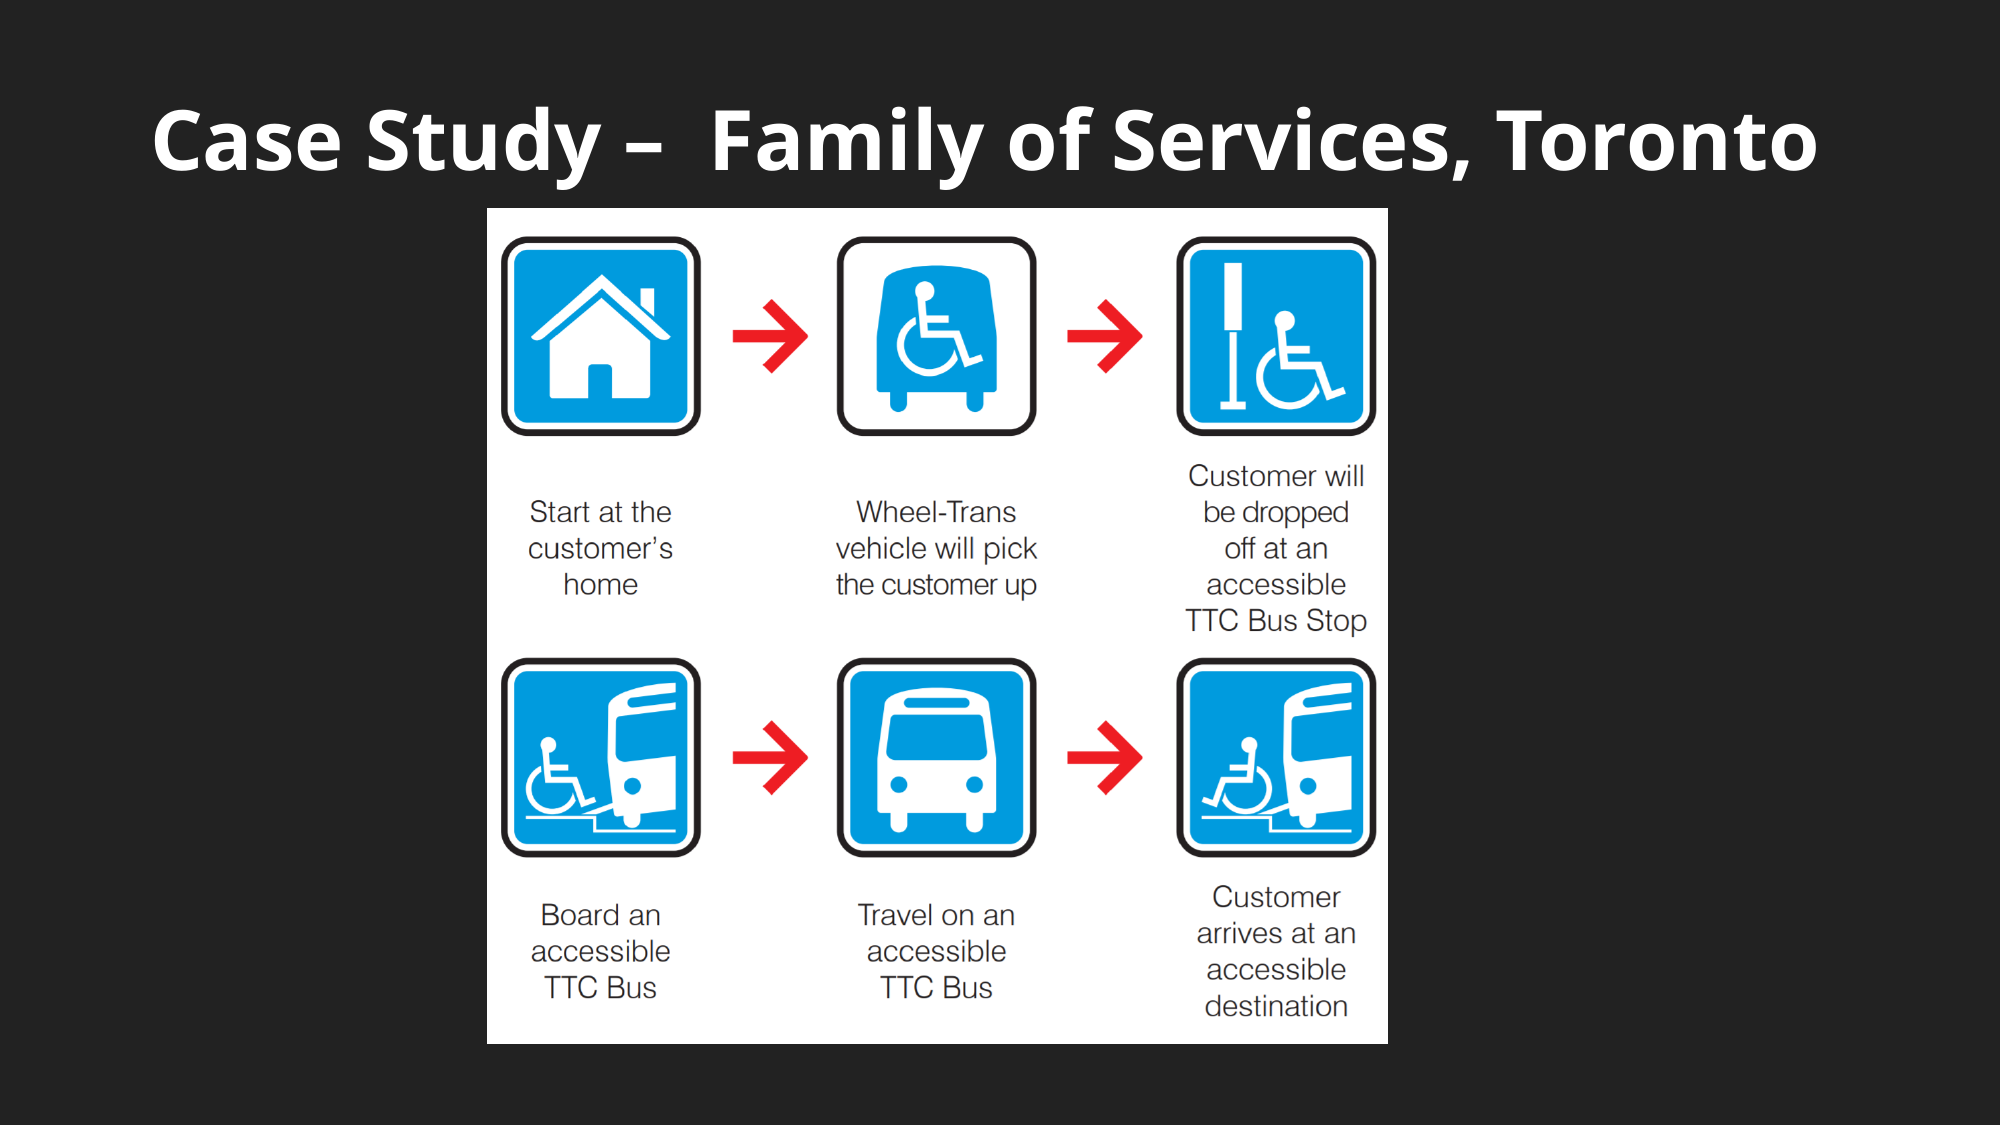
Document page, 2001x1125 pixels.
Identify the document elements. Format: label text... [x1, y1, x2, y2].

picture [487, 208, 1388, 1045]
title Case Study – Family of Services, Toronto [150, 87, 1825, 188]
